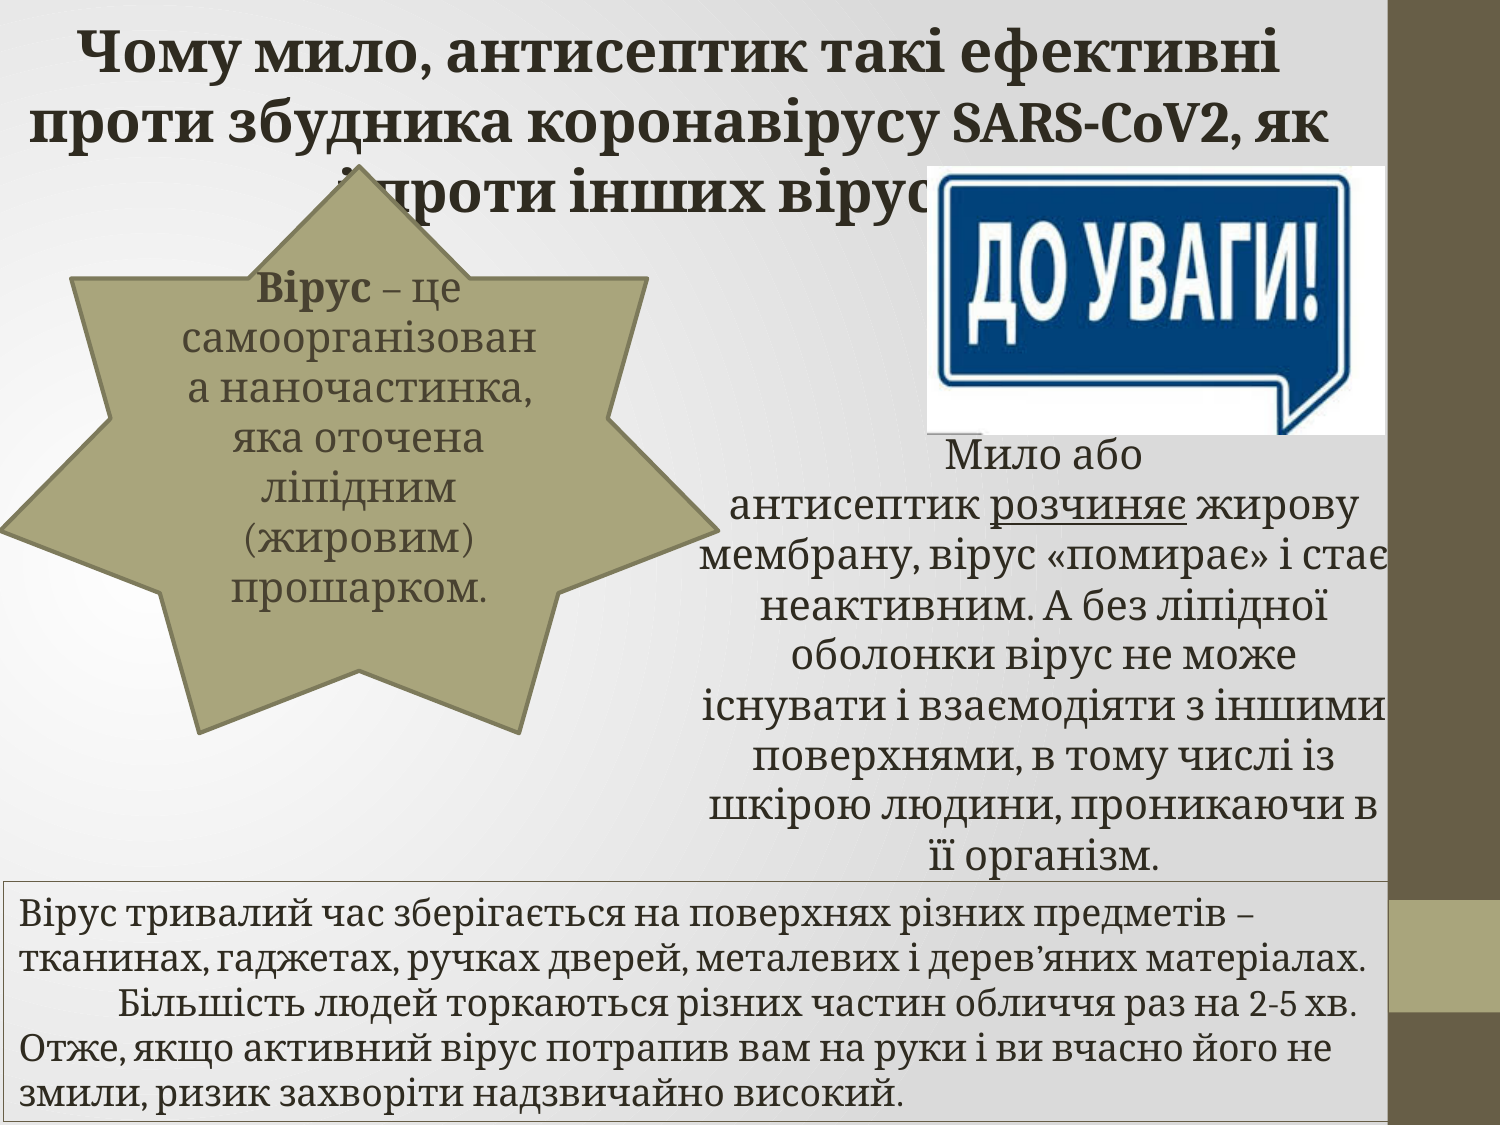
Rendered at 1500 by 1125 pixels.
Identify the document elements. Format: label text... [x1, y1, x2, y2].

text_box Вірус – це самоорганізована наночастинка, яка оточена ліпідним (жировим) прошарком. [0, 164, 679, 736]
picture [926, 165, 1386, 436]
text_box Чому мило, антисептик такі ефективні проти збудника коронавірусу SARS-CoV2, як і проти інших вірусів? [0, 7, 1359, 232]
text_box Мило або антисептик розчиняє жирову мембрану, вірус «помирає» і стає неактивним. А без ліпідної оболонки вірус не може існувати і взаємодіяти з іншими поверхнями, в тому числі із шкірою людини, проникаючи в її організм. [679, 420, 1409, 886]
text_box Вірус тривалий час зберігається на поверхнях різних предметів – тканинах, гаджетах, ручках дверей, металевих і дерев’яних матеріалах. Більшість людей торкаються різних частин обличчя раз на 2-5 хв. Отже, якщо активний вірус потрапив вам на руки і ви вчасно його не змили, ризик захворіти надзвичайно високий. [3, 881, 1389, 1122]
